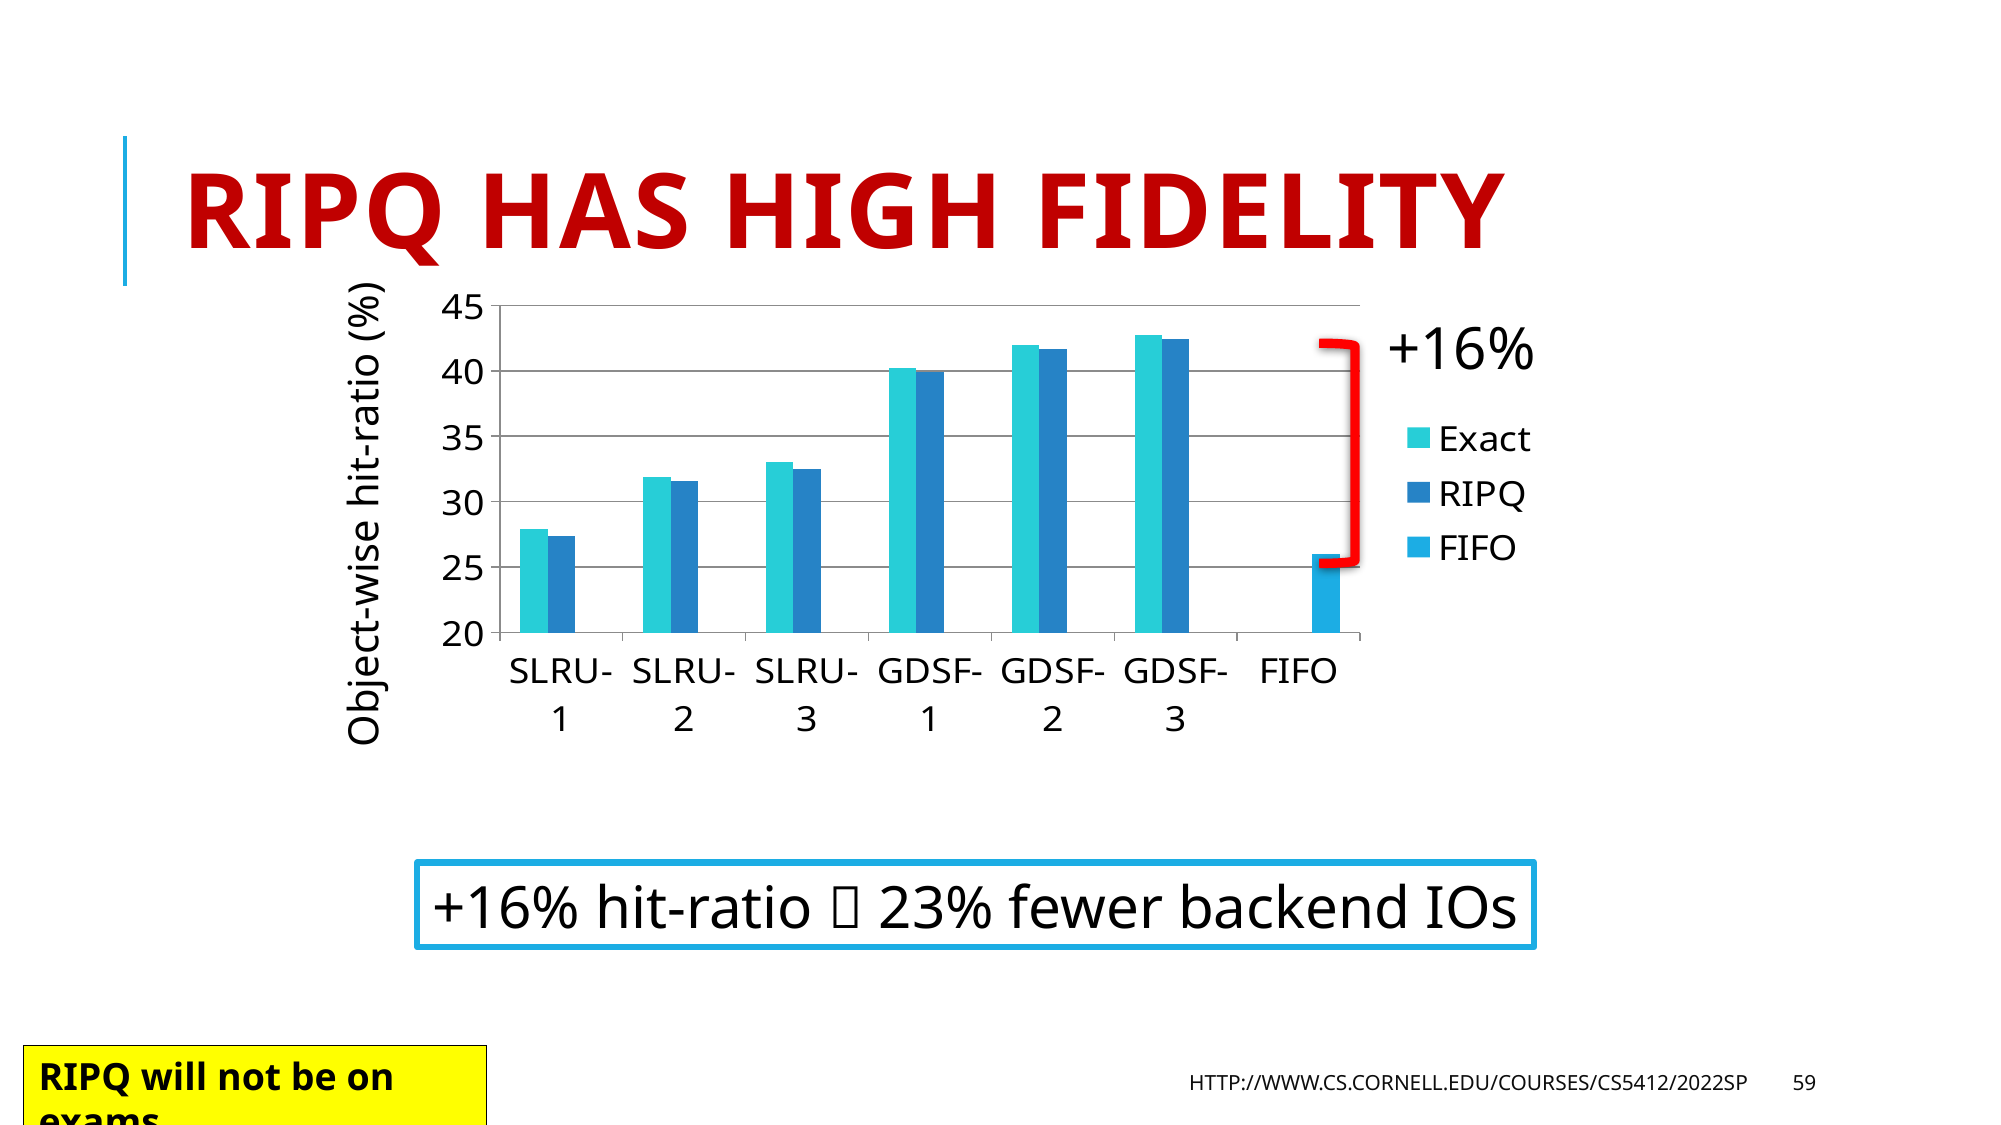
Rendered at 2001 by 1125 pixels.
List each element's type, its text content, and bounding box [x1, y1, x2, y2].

title RIPQ Has High Fidelity [168, 96, 1938, 342]
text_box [1318, 304, 1557, 564]
text_box +16% hit-ratio  23% fewer backend IOs [416, 861, 1535, 948]
footer http://www.cs.cornell.edu/courses/cs5412/2022sp [794, 1061, 1763, 1107]
text_box RIPQ will not be on exams [23, 1045, 487, 1125]
text_box Object-wise hit-ratio (%) [329, 298, 411, 763]
slide_number 59 [1777, 1061, 1938, 1107]
chart [377, 281, 1580, 742]
